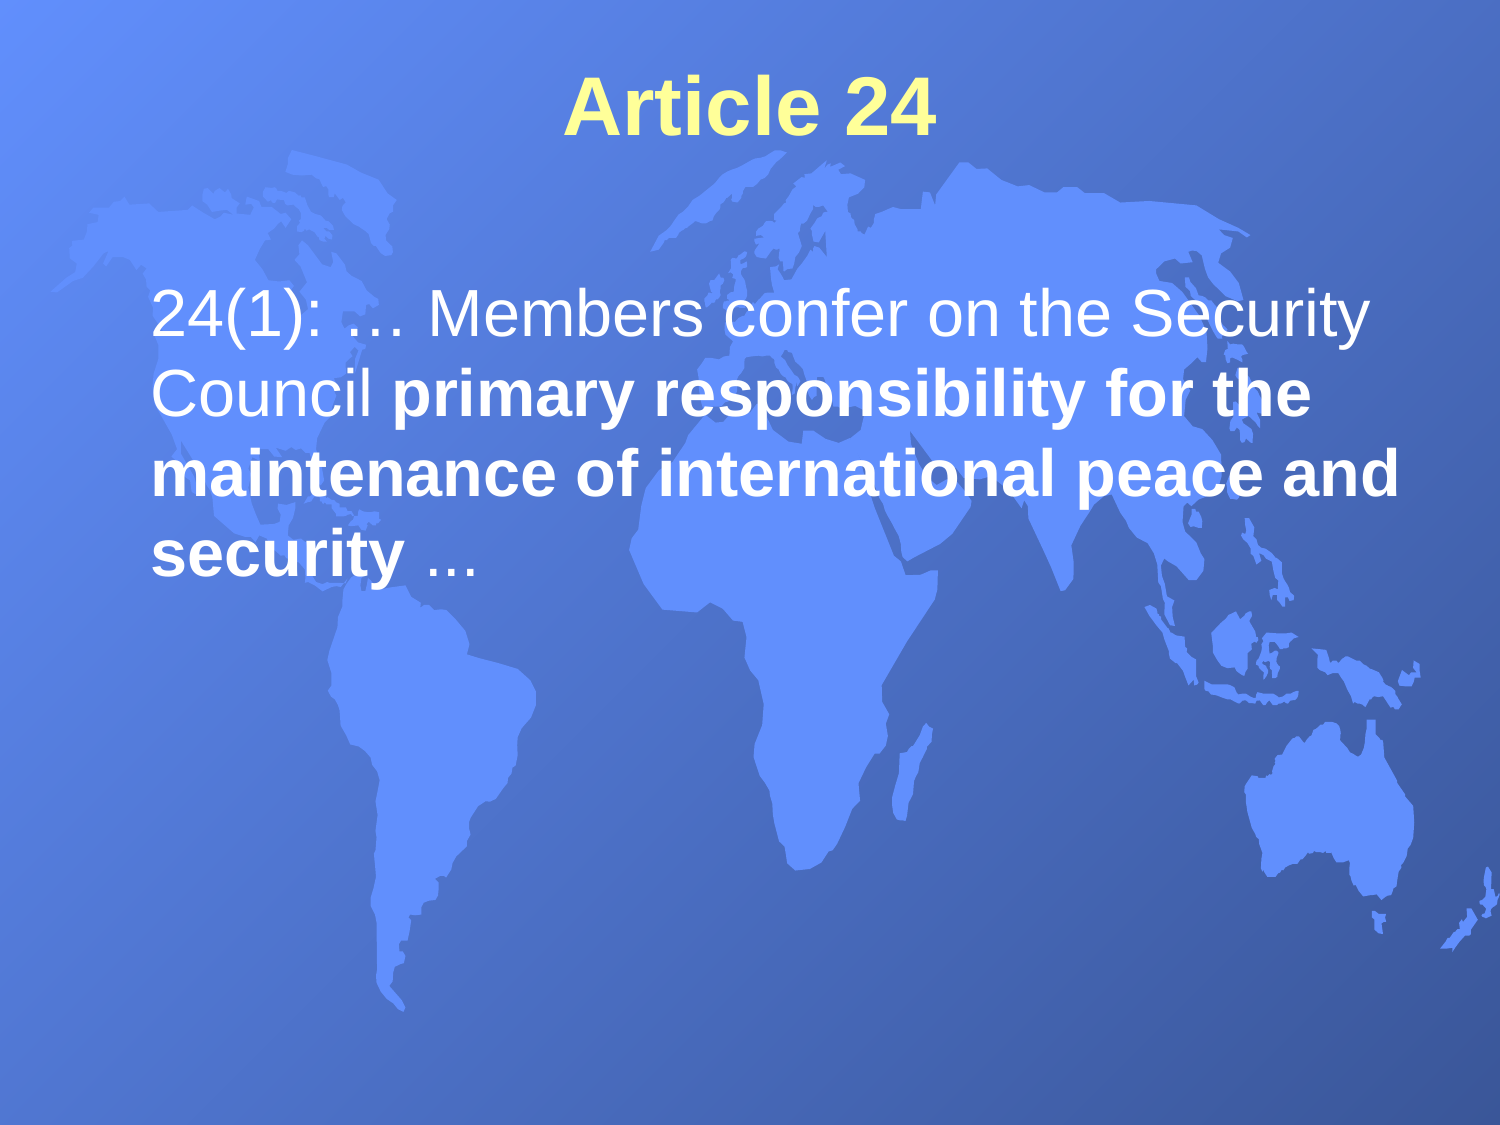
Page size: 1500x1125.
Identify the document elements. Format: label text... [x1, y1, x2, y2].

list 24(1): … Members confer on the Security Council primary responsibility for the maintenance of international peace and security ... [135, 262, 1425, 1005]
title Article 24 [75, 45, 1425, 233]
